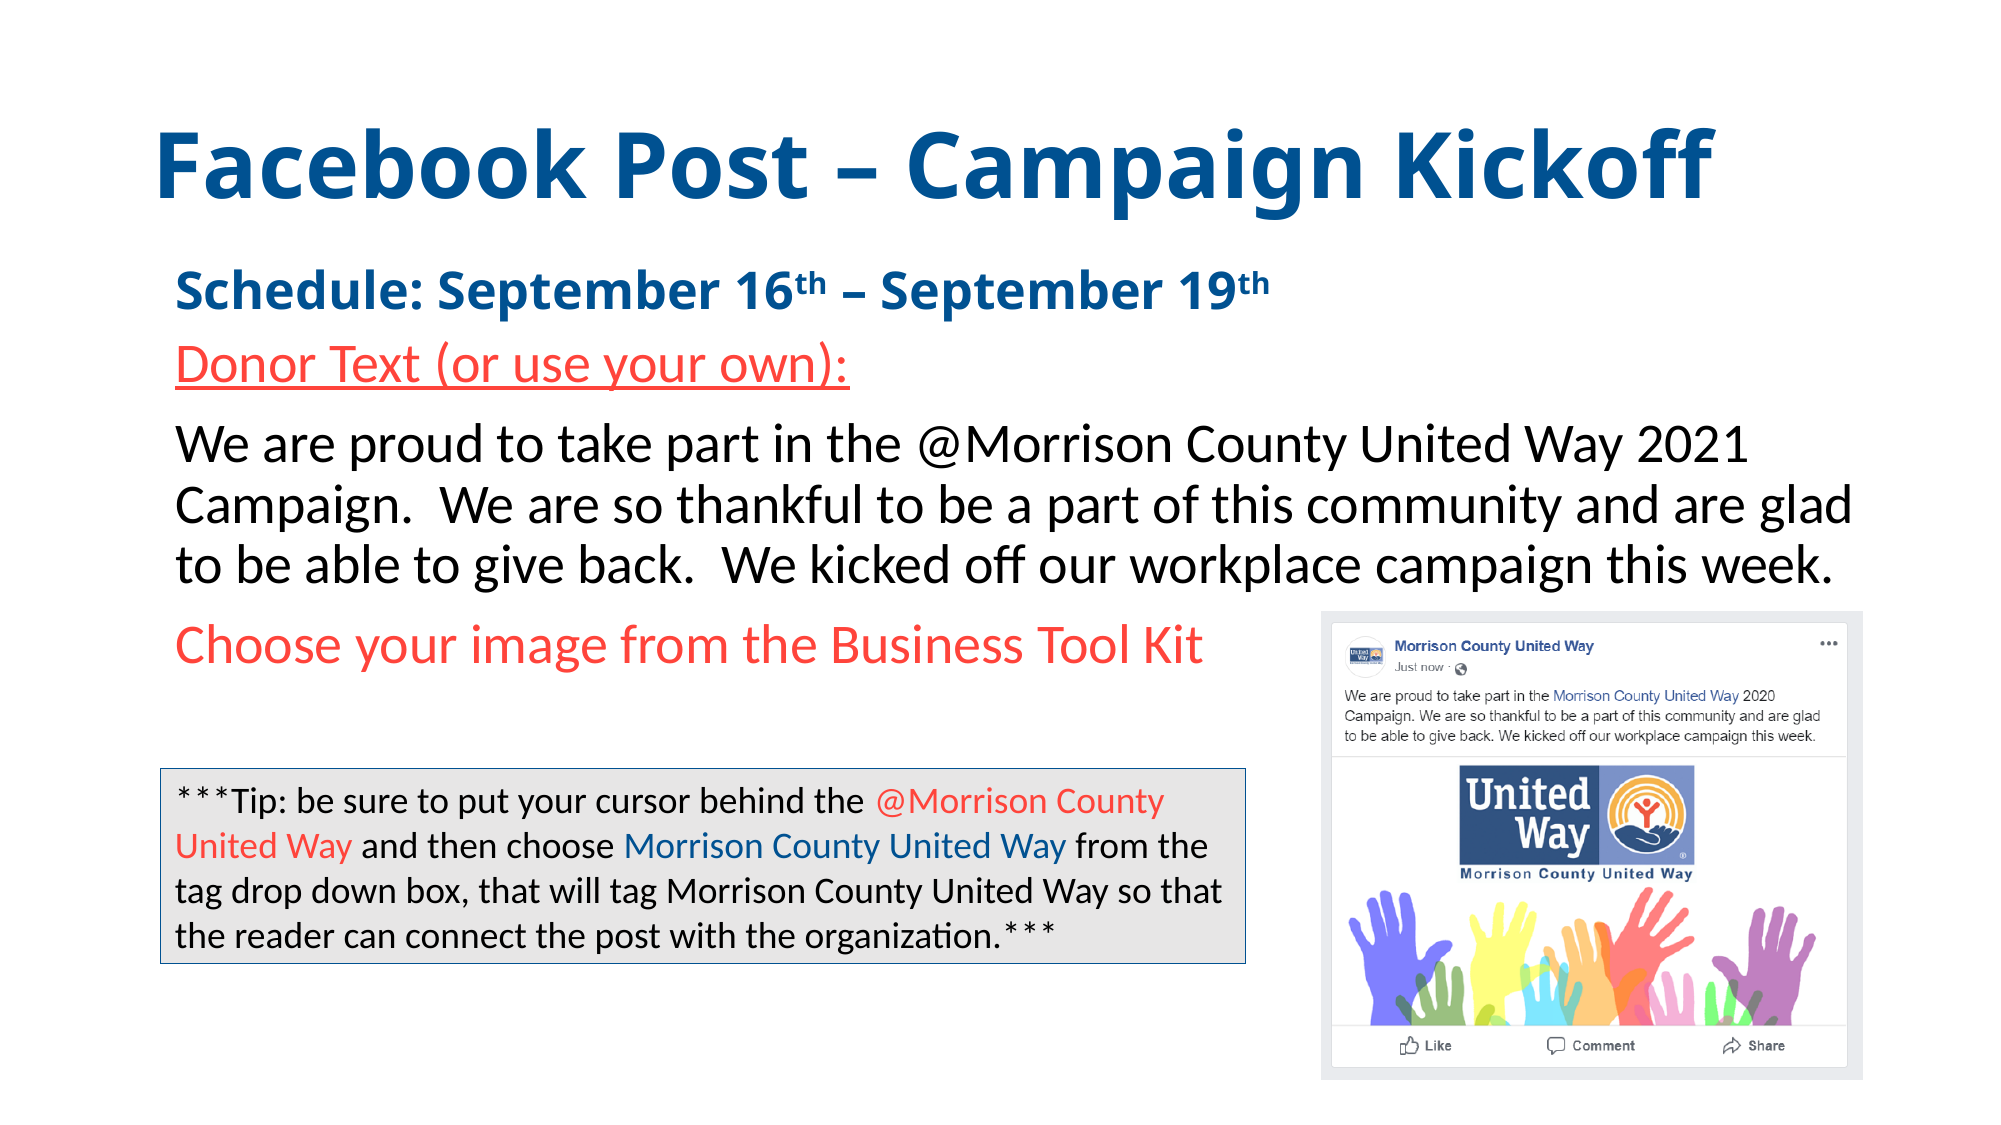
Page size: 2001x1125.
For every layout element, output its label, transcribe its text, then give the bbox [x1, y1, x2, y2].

text_box ***Tip: be sure to put your cursor behind the @Morrison County United Way and then choose Morrison County United Way from the tag drop down box, that will tag Morrison County United Way so that the reader can connect the post with the organization.*** [160, 768, 1246, 964]
text_box Schedule: September 16th – September 19th [160, 230, 1886, 356]
picture [1321, 611, 1863, 1080]
list Donor Text (or use your own): We are proud to take part in the @Morrison County United Way 2021 Campaign. We are so thankful to be a part of this community and are glad to be able to give back. We kicked off our workplace campaign this week. Choose your image from the Business Tool Kit [160, 356, 1886, 701]
title Facebook Post – Campaign Kickoff [137, 59, 1863, 278]
